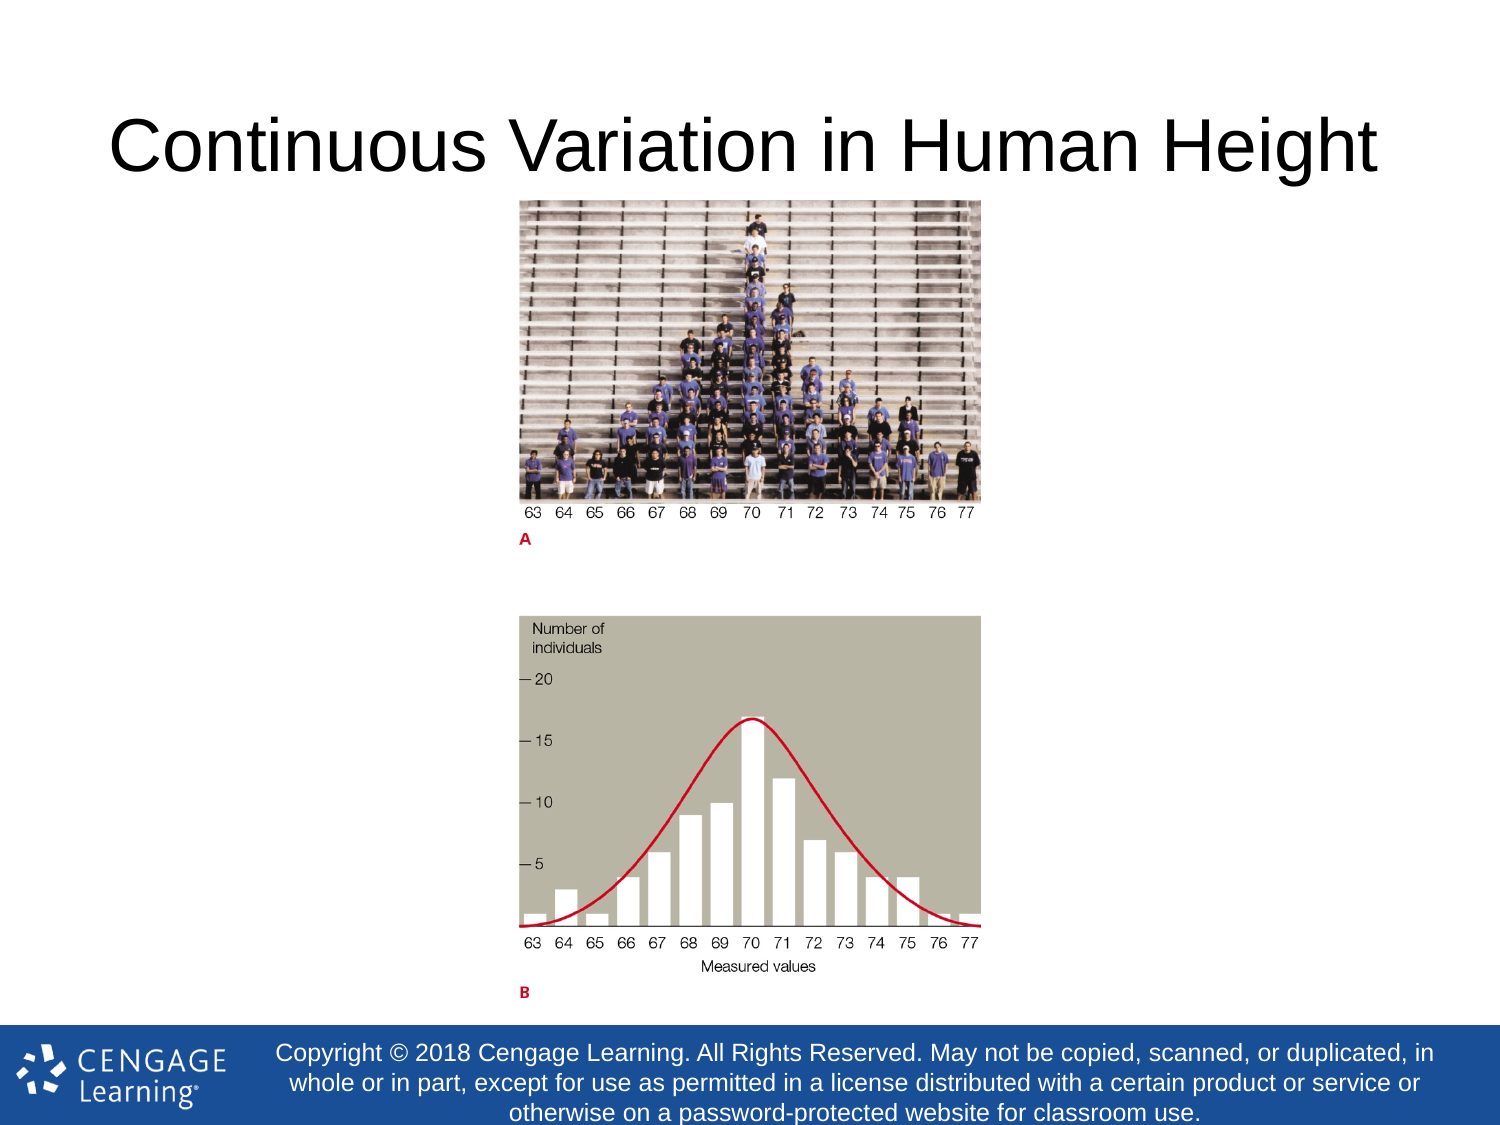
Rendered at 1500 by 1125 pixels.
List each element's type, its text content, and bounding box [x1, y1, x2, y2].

title Continuous Variation in Human Height [85, 58, 1403, 224]
picture [518, 199, 982, 998]
picture [12, 1040, 229, 1113]
